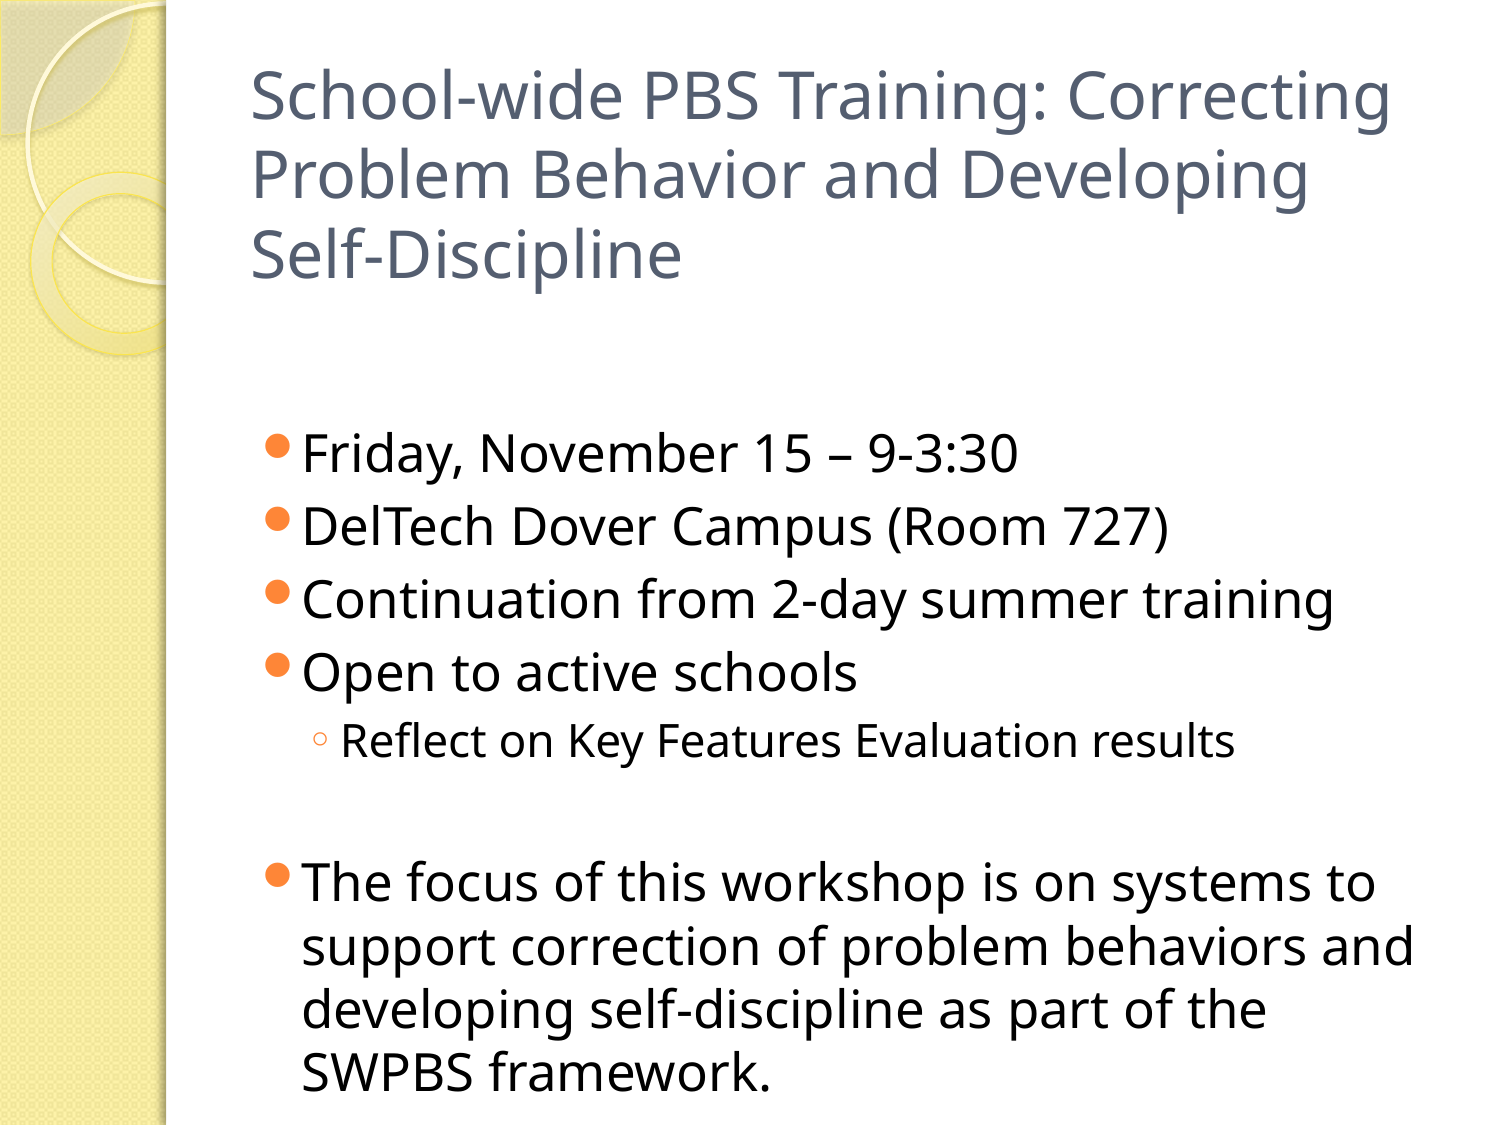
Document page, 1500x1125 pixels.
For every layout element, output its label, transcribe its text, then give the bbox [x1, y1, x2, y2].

title School-wide PBS Training: Correcting Problem Behavior and Developing Self-Discipline [235, 45, 1466, 300]
list Friday, November 15 – 9-3:30 DelTech Dover Campus (Room 727) Continuation from 2-day summer training Open to active schools Reflect on Key Features Evaluation results The focus of this workshop is on systems to support correction of problem behaviors and developing self-discipline as part of the SWPBS framework. [235, 412, 1466, 1125]
